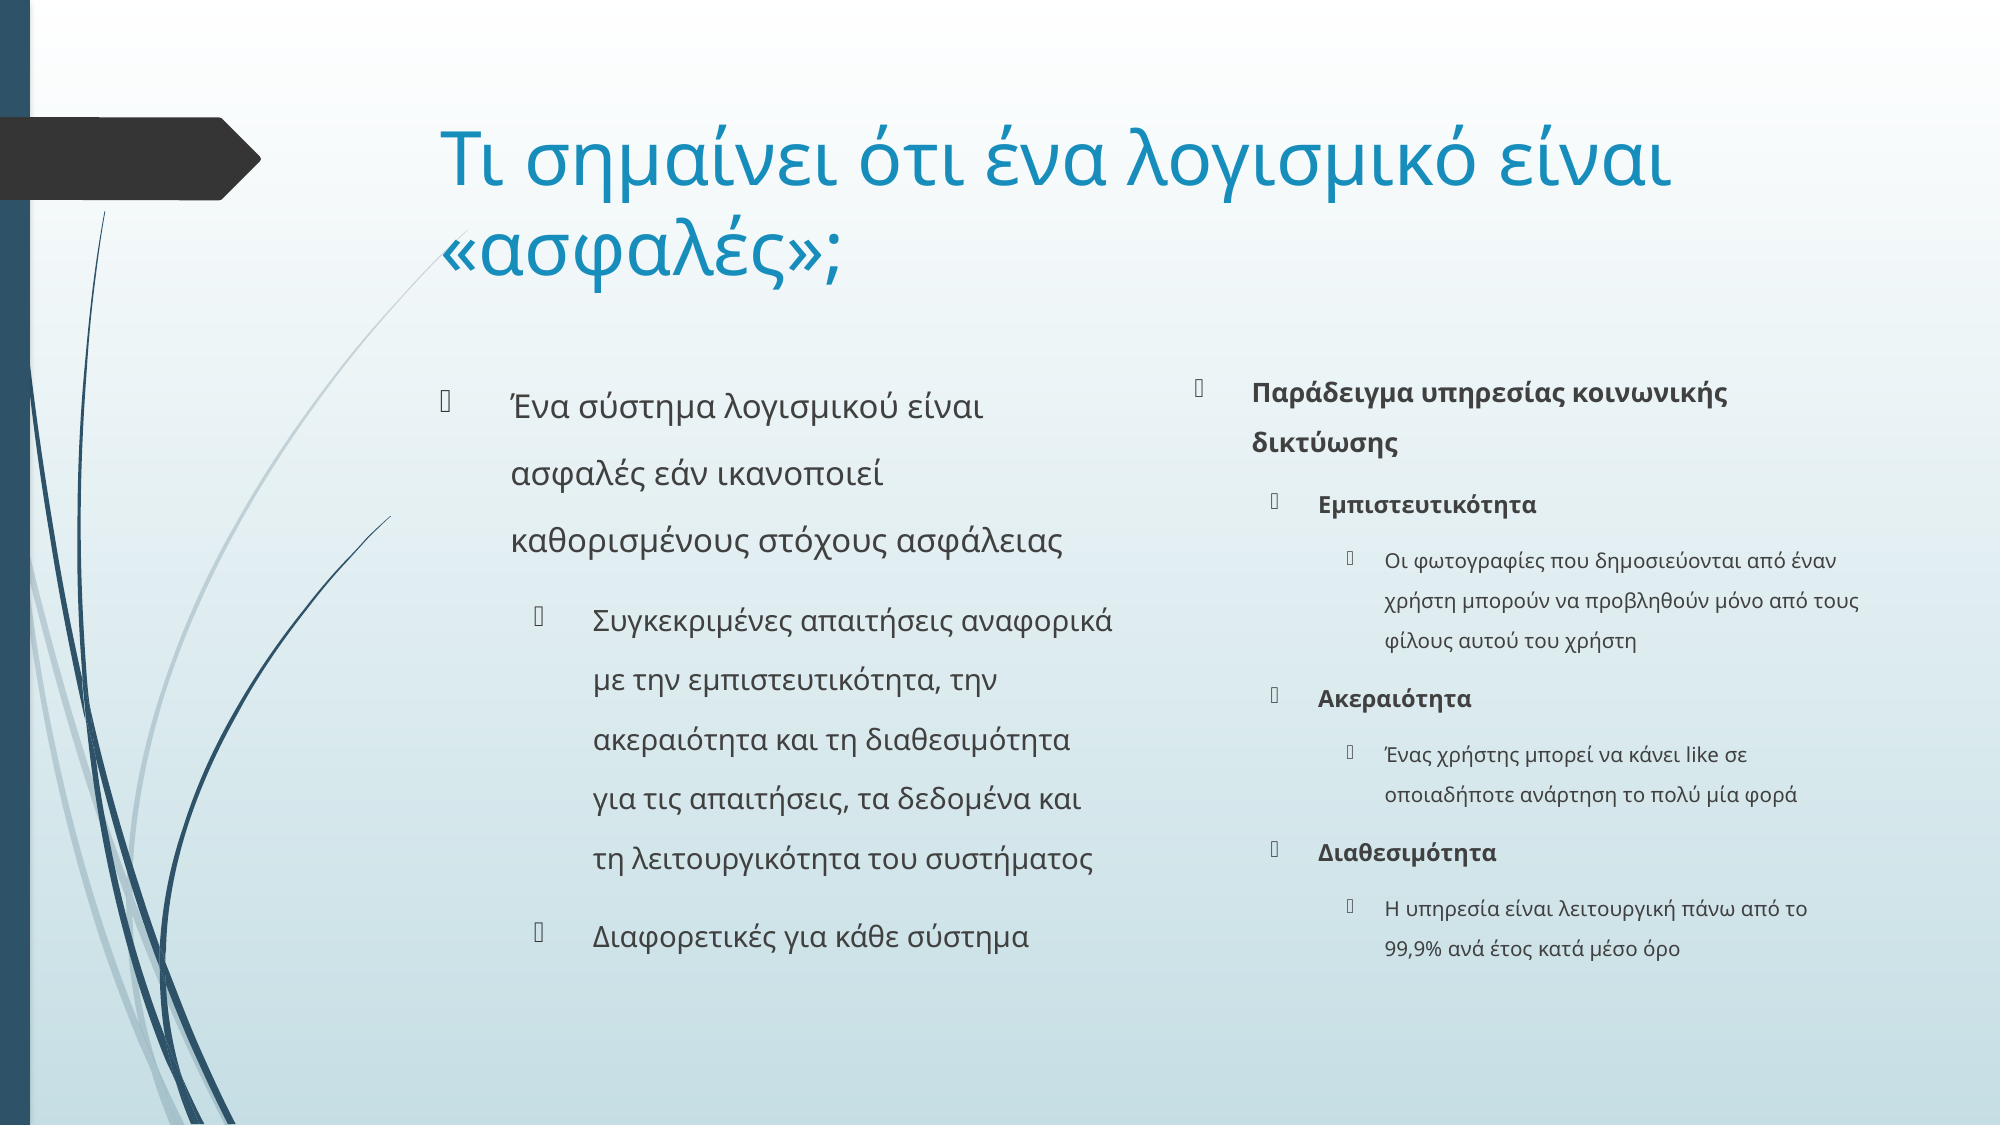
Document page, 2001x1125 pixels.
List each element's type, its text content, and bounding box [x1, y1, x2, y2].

title Τι σημαίνει ότι ένα λογισμικό είναι «ασφαλές»; [425, 102, 1888, 313]
list Παράδειγμα υπηρεσίας κοινωνικής δικτύωσης Εμπιστευτικότητα Οι φωτογραφίες που δημοσιεύονται από έναν χρήστη μπορούν να προβληθούν μόνο από τους φίλους αυτού του χρήστη Ακεραιότητα Ένας χρήστης μπορεί να κάνει like σε οποιαδήποτε ανάρτηση το πολύ μία φορά Διαθεσιμότητα Η υπηρεσία είναι λειτουργική πάνω από το 99,9% ανά έτος κατά μέσο όρο [1179, 348, 1888, 969]
list Ένα σύστημα λογισμικού είναι ασφαλές εάν ικανοποιεί καθορισμένους στόχους ασφάλειας Συγκεκριμένες απαιτήσεις αναφορικά με την εμπιστευτικότητα, την ακεραιότητα και τη διαθεσιμότητα για τις απαιτήσεις, τα δεδομένα και τη λειτουργικότητα του συστήματος Διαφορετικές για κάθε σύστημα [424, 350, 1133, 970]
